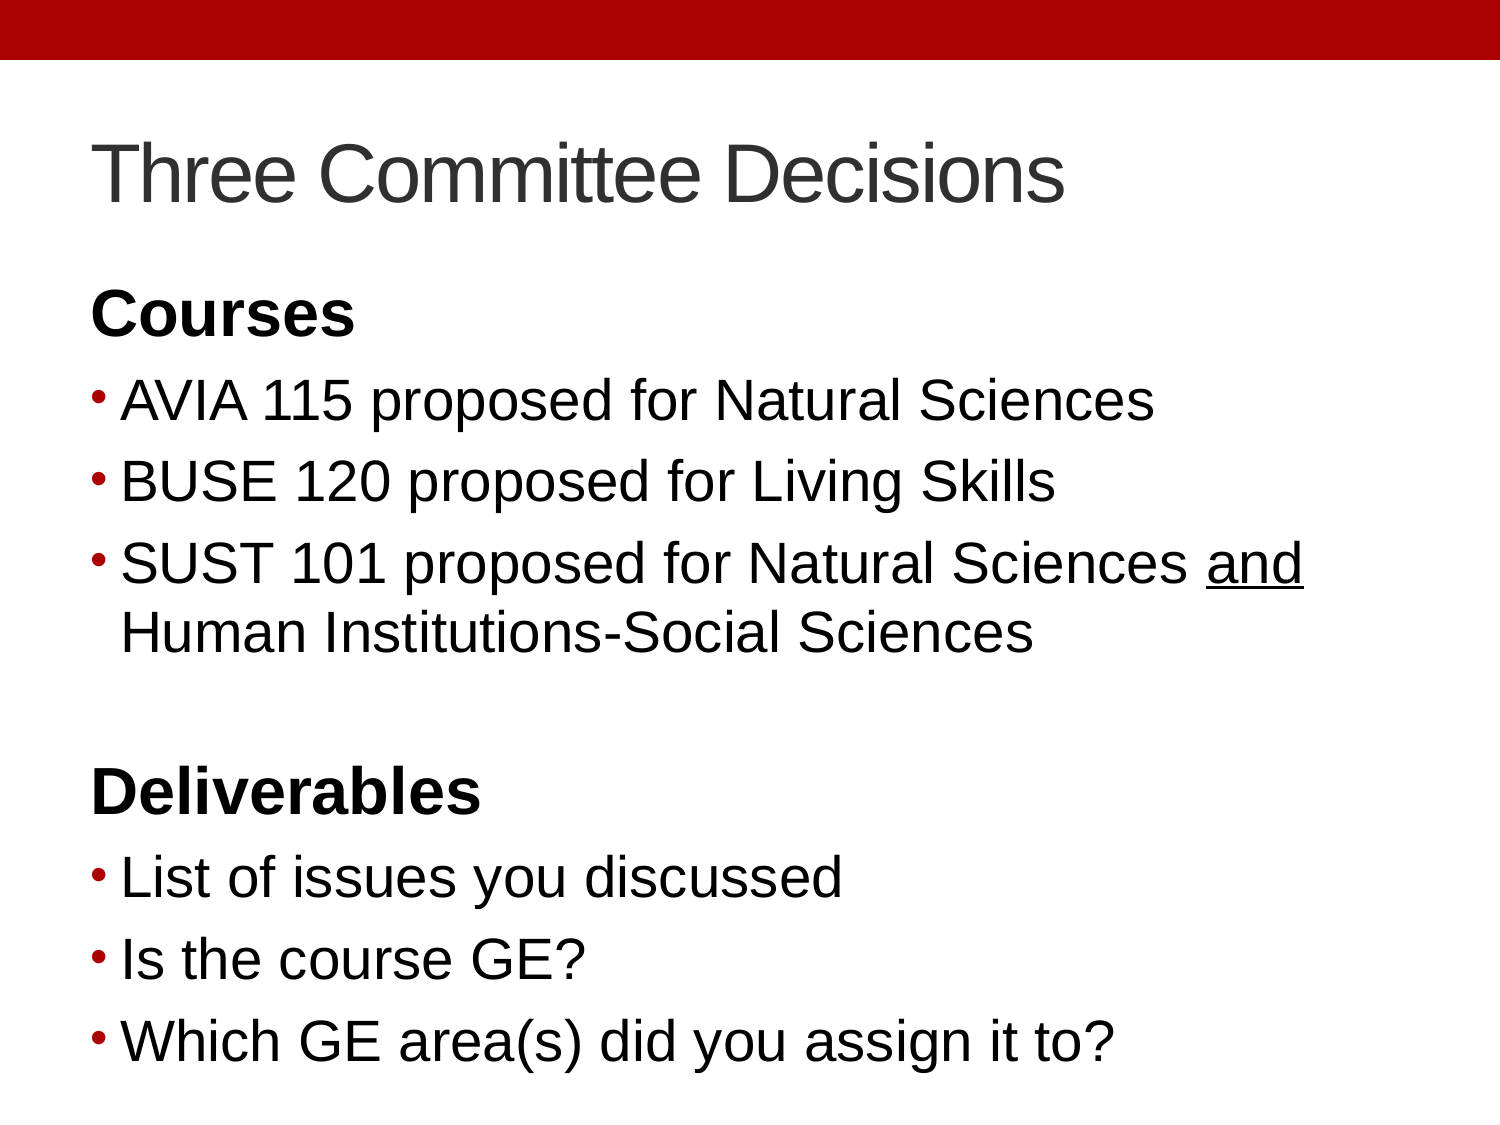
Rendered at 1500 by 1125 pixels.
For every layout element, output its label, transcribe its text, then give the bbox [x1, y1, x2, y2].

list Courses AVIA 115 proposed for Natural Sciences BUSE 120 proposed for Living Skills SUST 101 proposed for Natural Sciences and Human Institutions-Social Sciences Deliverables List of issues you discussed Is the course GE? Which GE area(s) did you assign it to? [75, 262, 1425, 1100]
title Three Committee Decisions [75, 87, 1425, 250]
